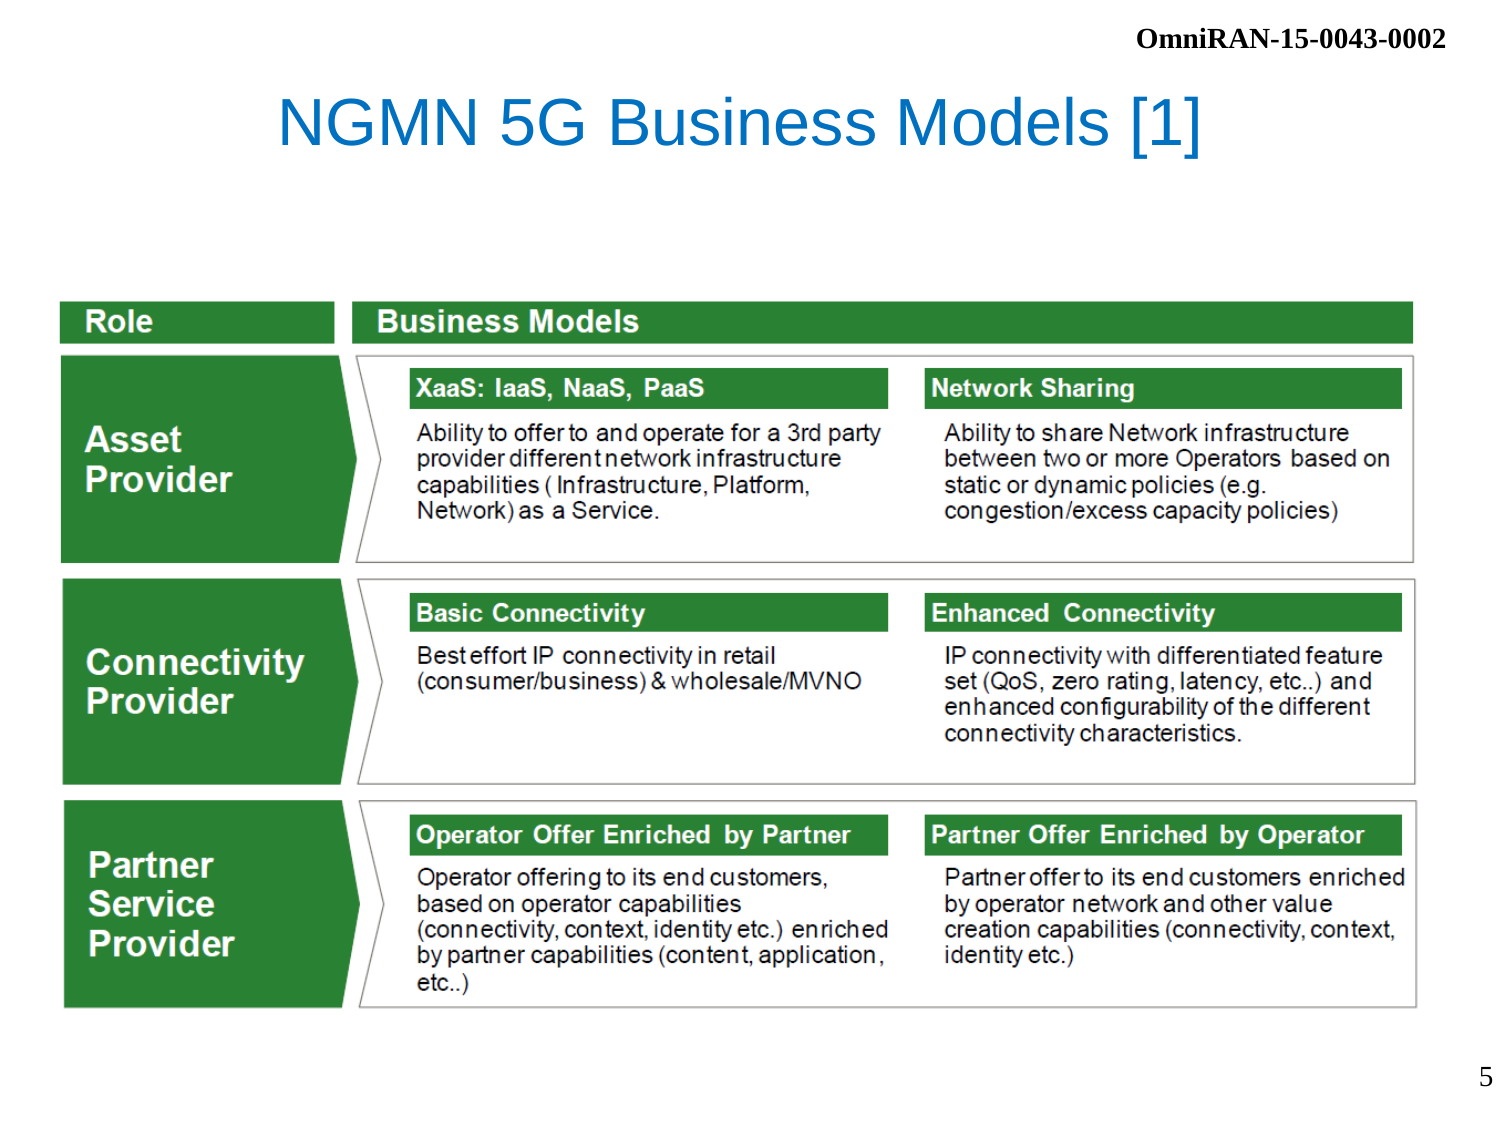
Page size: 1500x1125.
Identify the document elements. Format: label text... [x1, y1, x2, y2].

title NGMN 5G Business Models [1] [75, 45, 1425, 194]
picture [51, 296, 1422, 1014]
